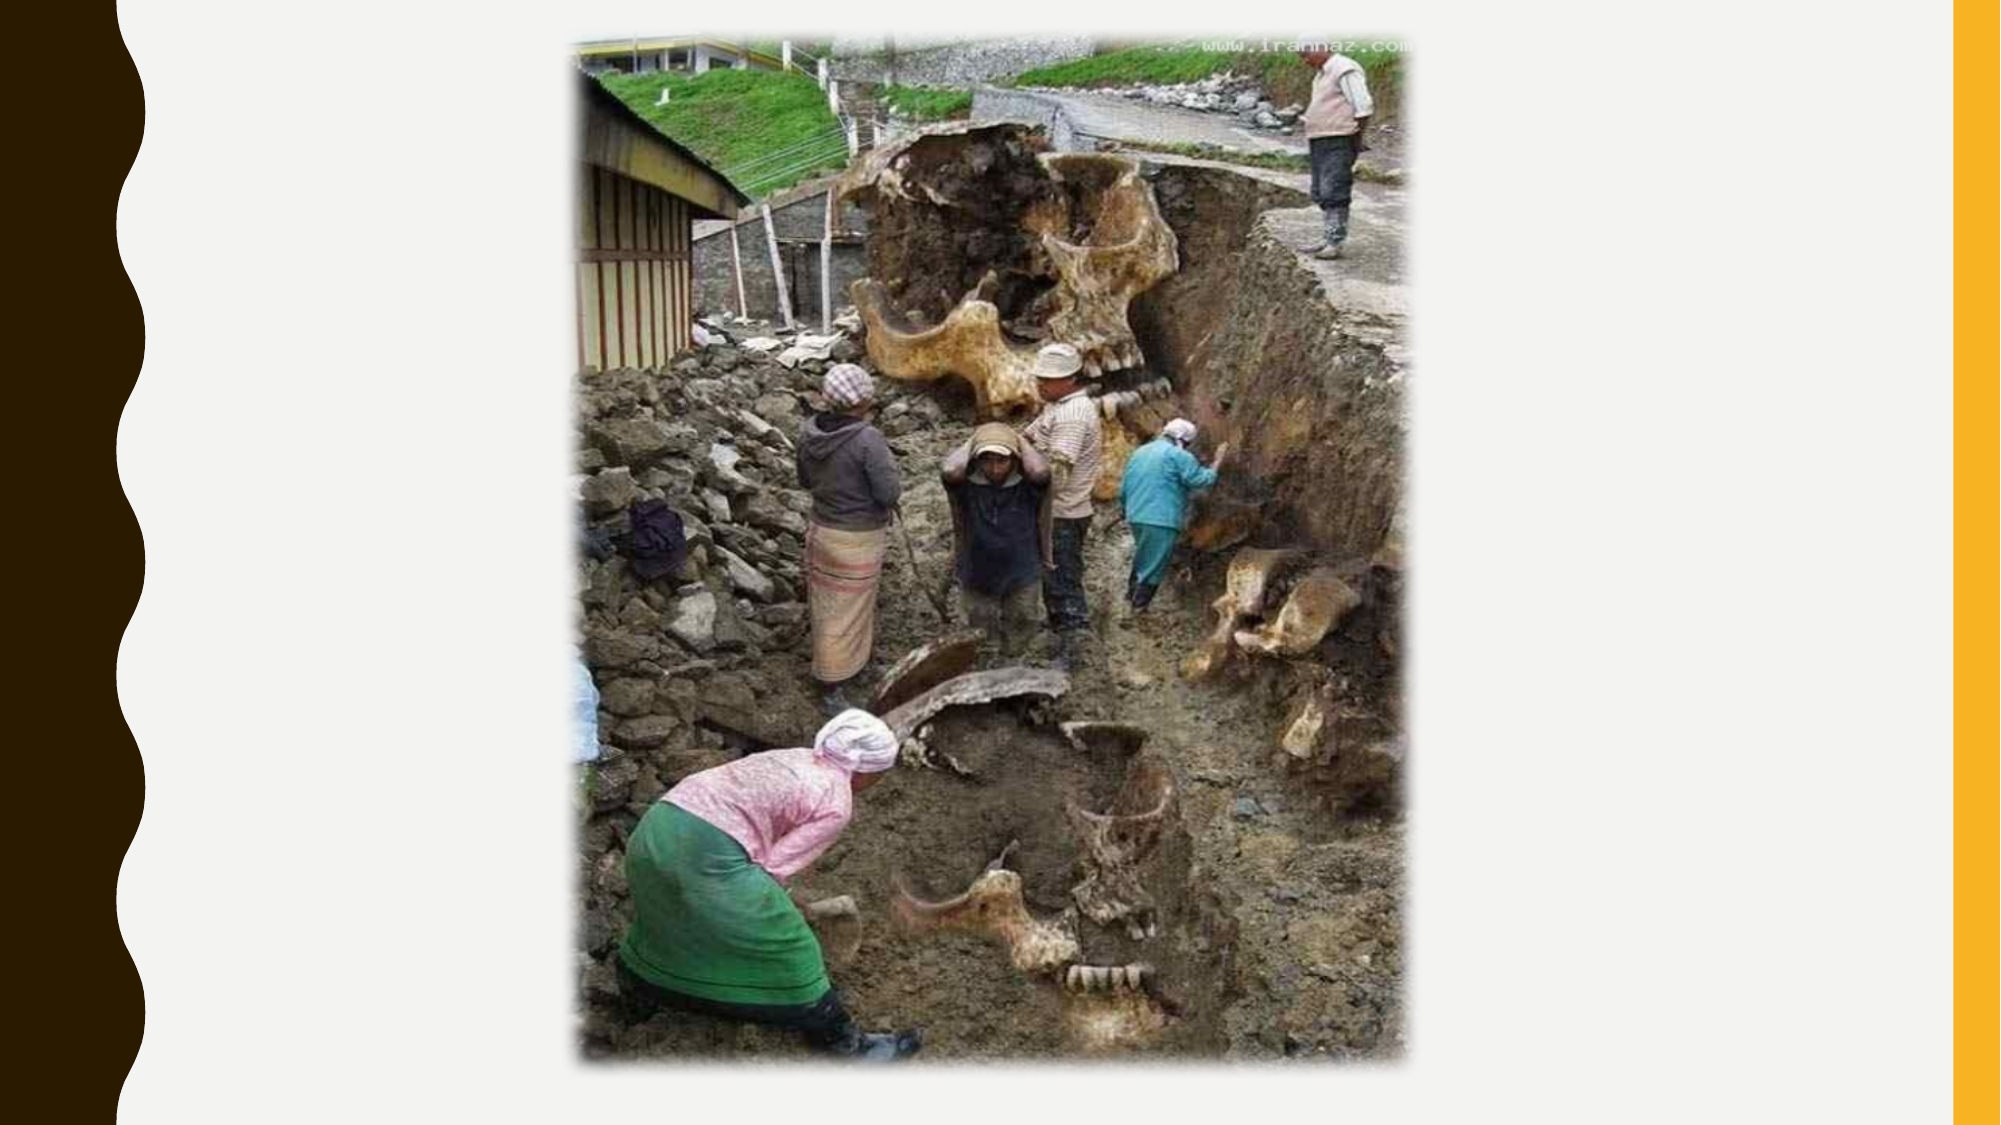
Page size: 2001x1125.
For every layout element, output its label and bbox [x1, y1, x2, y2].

picture [561, 27, 1422, 1081]
